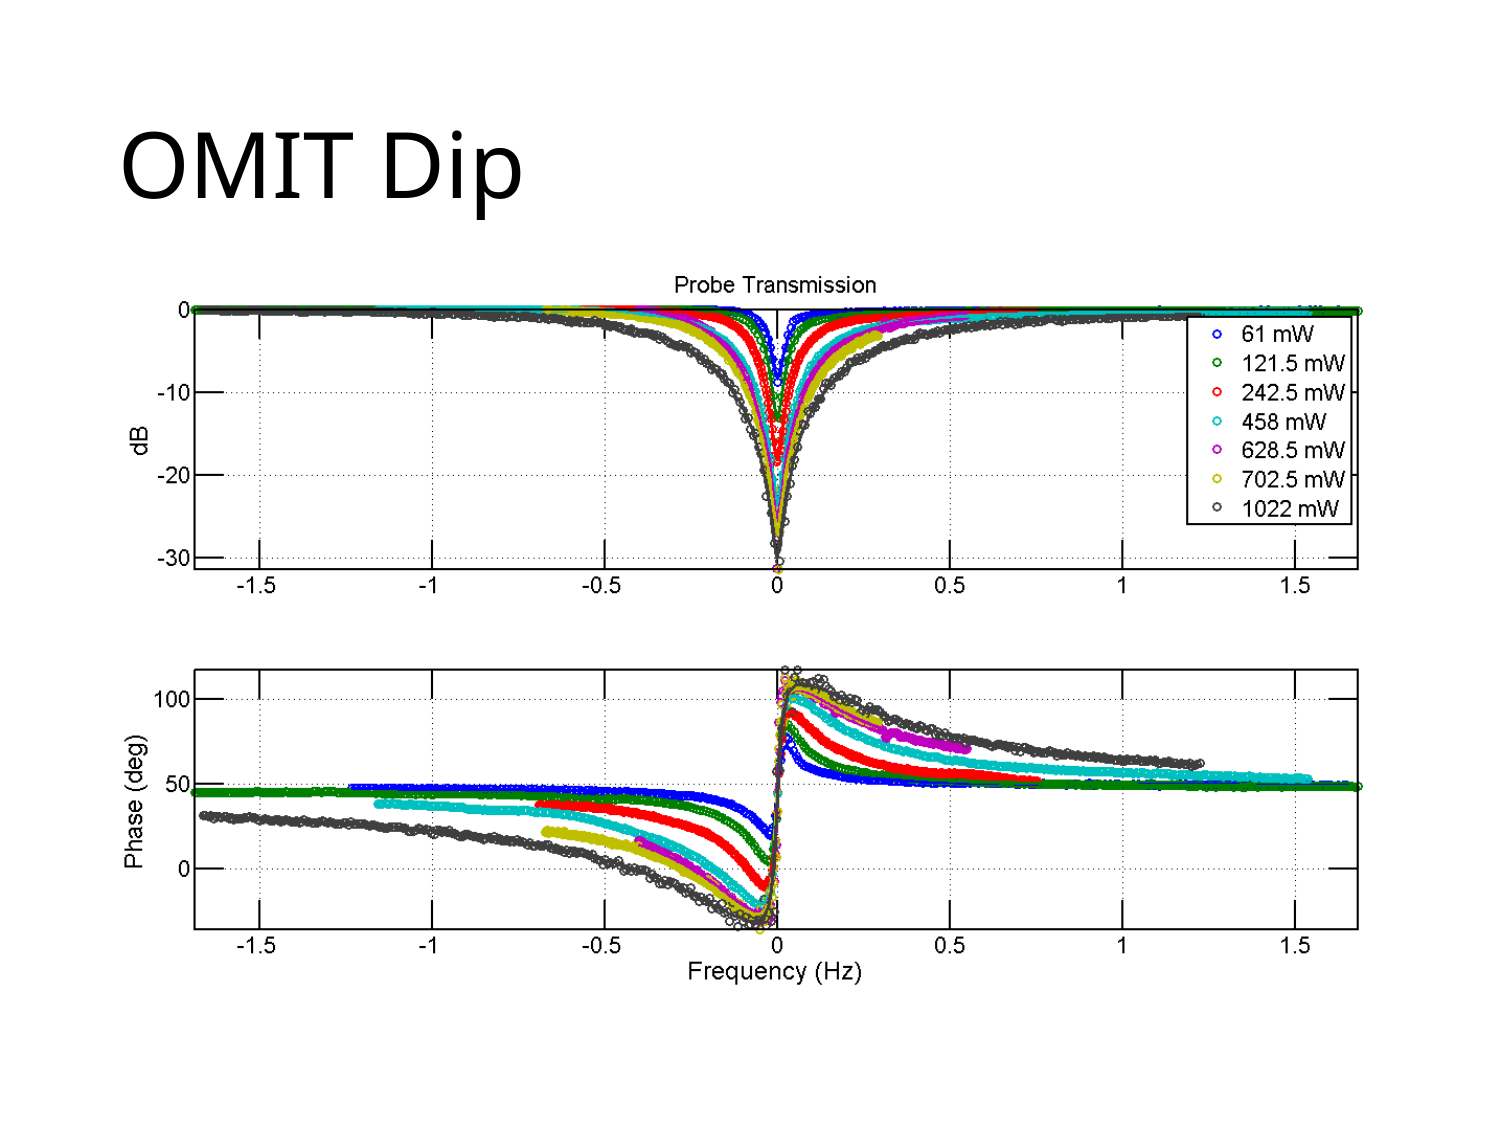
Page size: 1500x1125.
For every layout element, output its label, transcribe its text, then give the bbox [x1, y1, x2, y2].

picture [0, 253, 1500, 1013]
title OMIT Dip [103, 59, 1397, 253]
